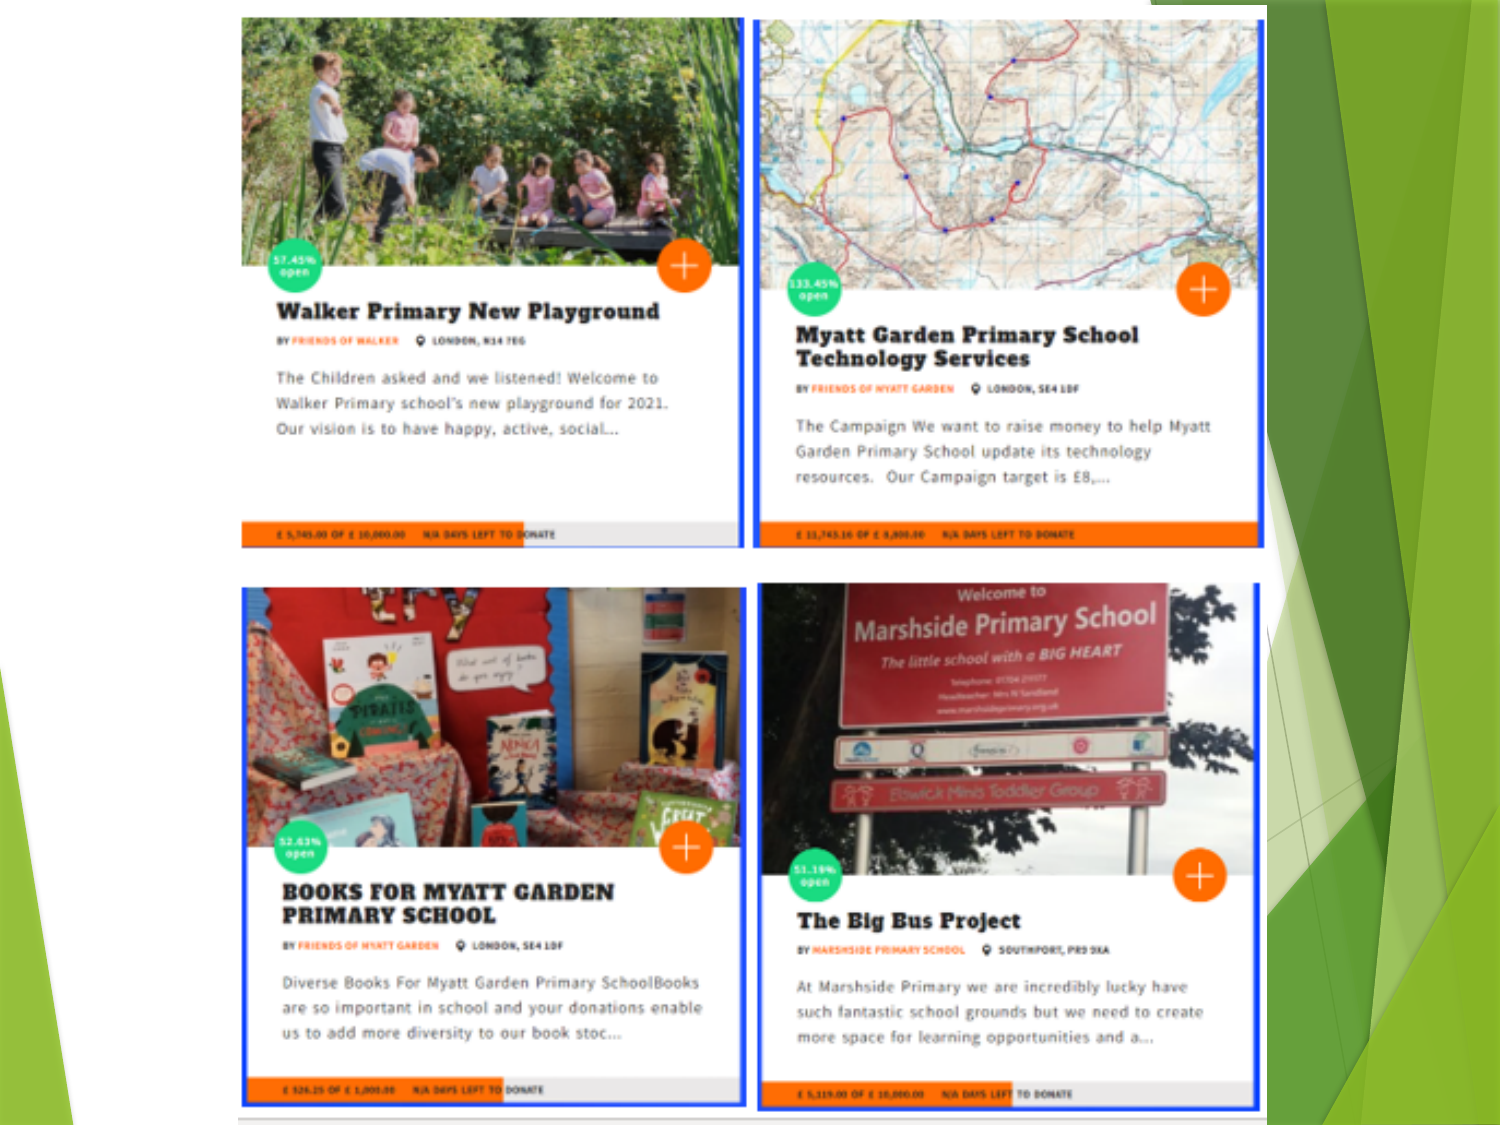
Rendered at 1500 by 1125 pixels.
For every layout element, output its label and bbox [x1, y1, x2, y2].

picture [237, 4, 1267, 1125]
